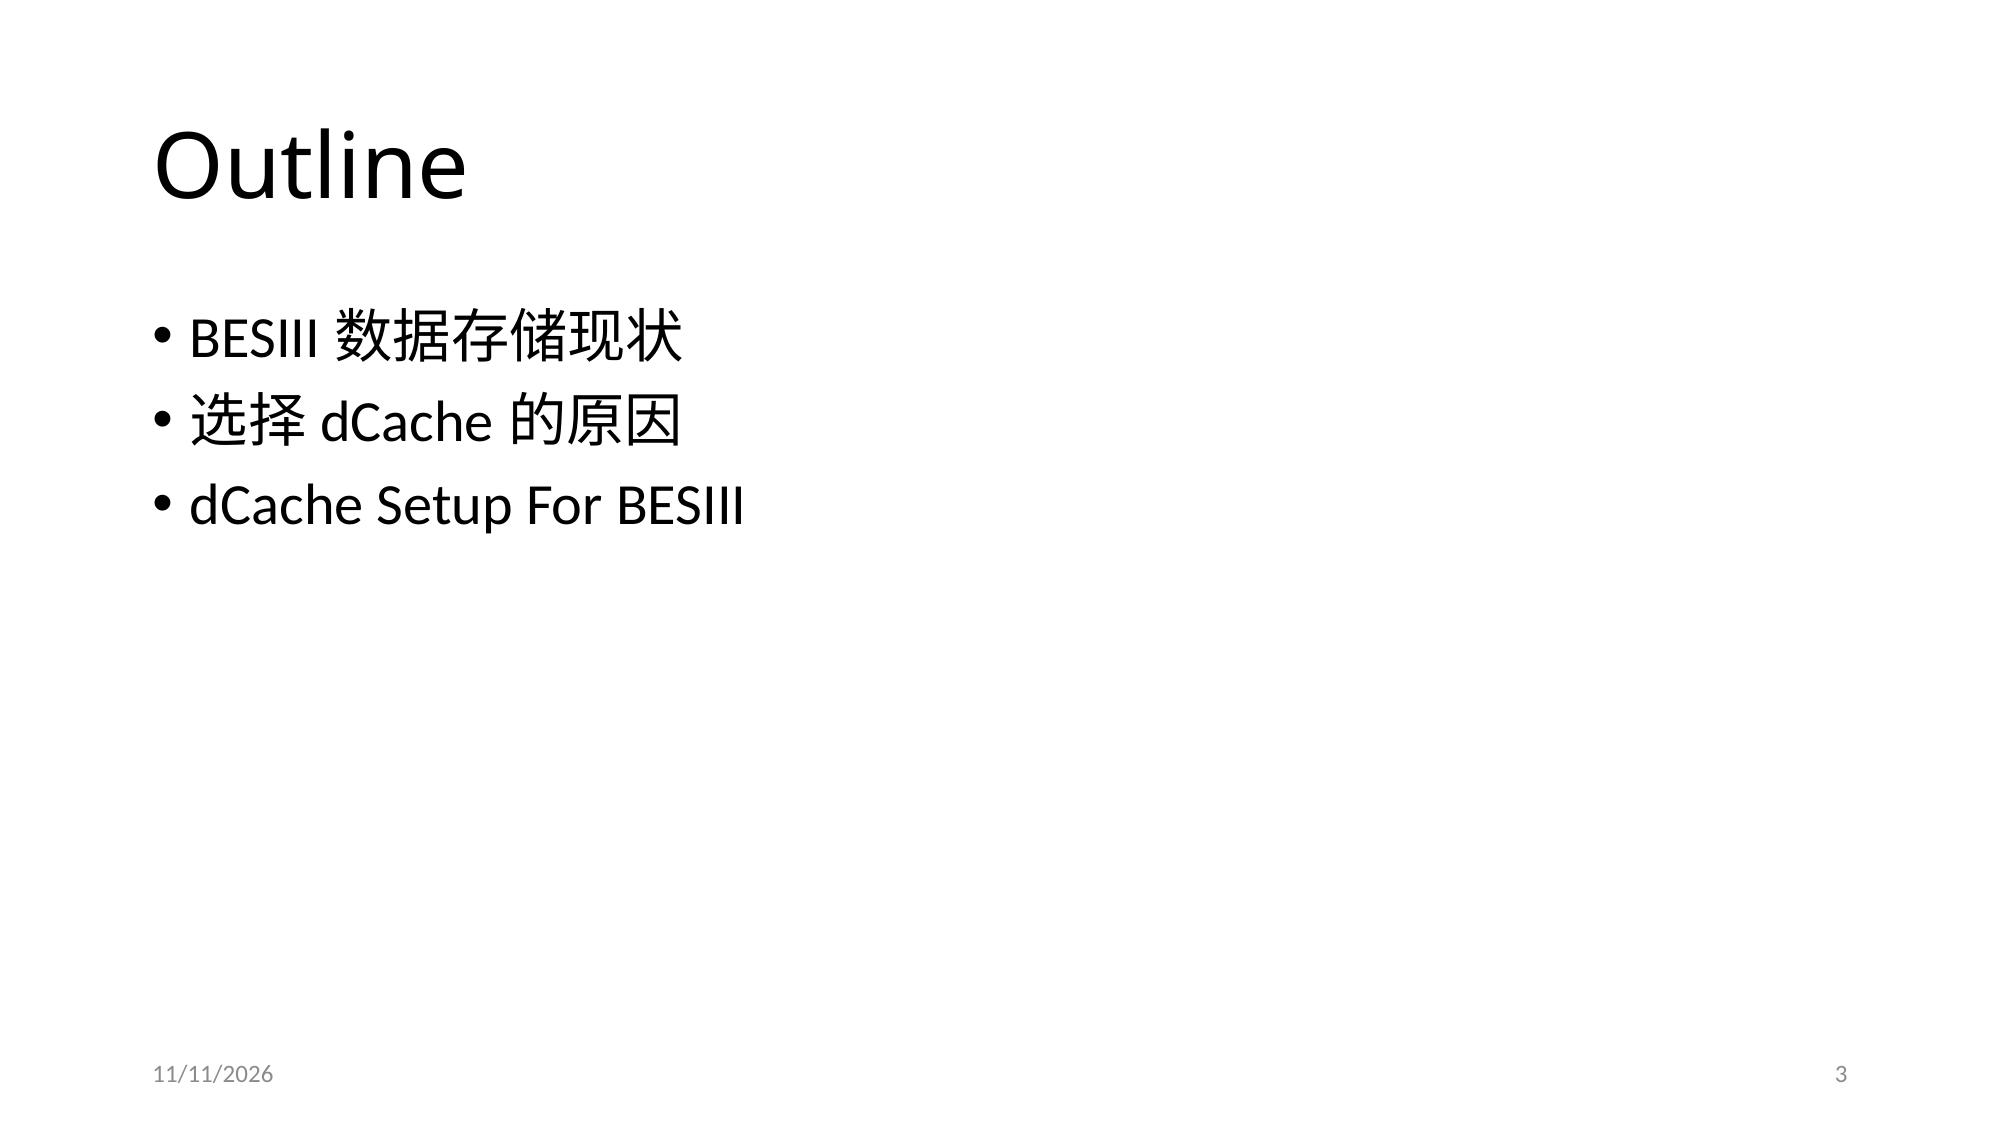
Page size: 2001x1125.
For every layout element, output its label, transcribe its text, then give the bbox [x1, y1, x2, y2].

slide_number 3 [1412, 1042, 1863, 1103]
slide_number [137, 1042, 588, 1103]
list BESIII数据存储现状 选择dCache的原因 dCache Setup For BESIII [137, 299, 1863, 1014]
title Outline [137, 59, 1863, 278]
